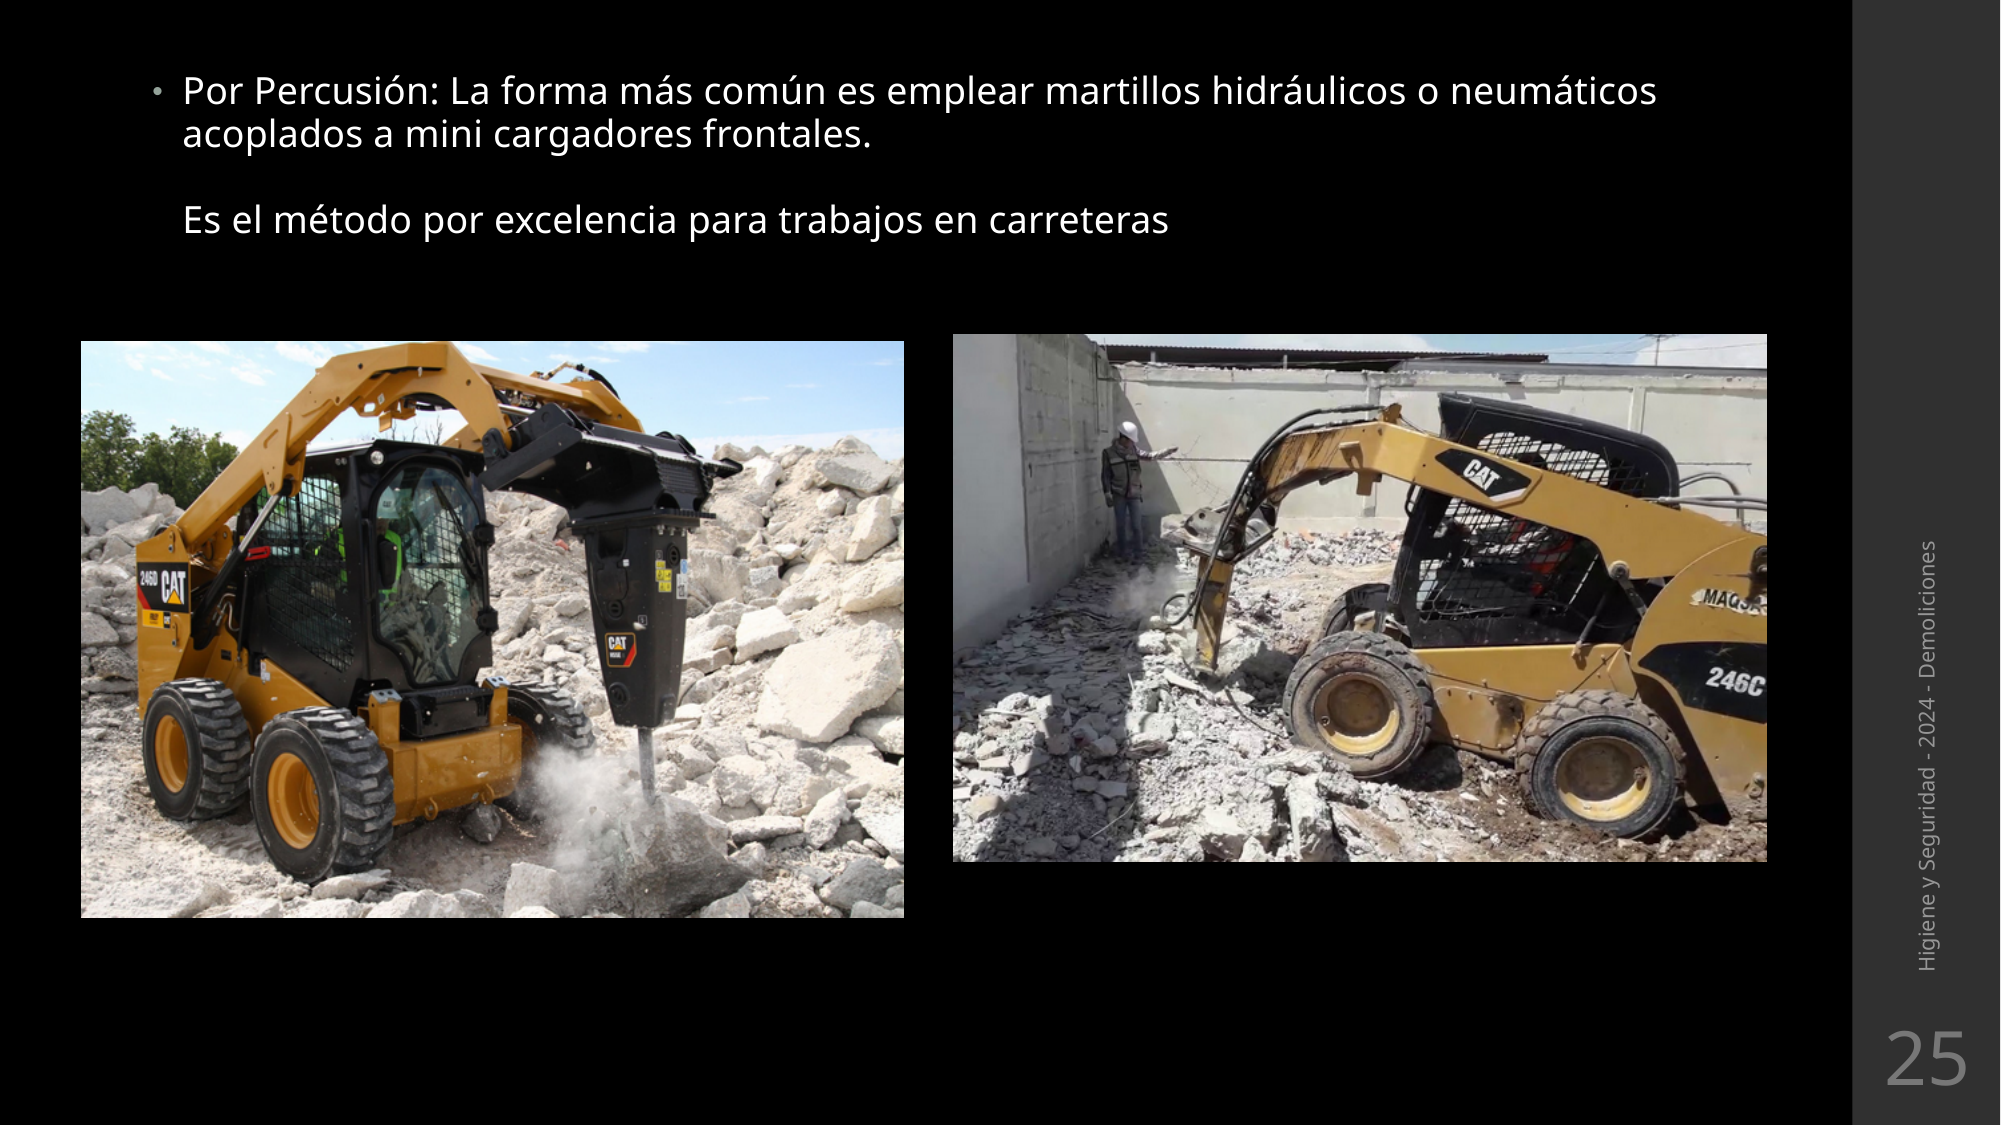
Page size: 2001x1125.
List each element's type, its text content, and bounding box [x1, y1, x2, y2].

list Por Percusión: La forma más común es emplear martillos hidráulicos o neumáticos acoplados a mini cargadores frontales. Es el método por excelencia para trabajos en carreteras [137, 63, 1863, 528]
footer Higiene y Seguridad - 2024 - Demoliciones [1897, 400, 1958, 988]
picture [953, 333, 1768, 862]
slide_number 25 [1852, 1012, 2000, 1110]
picture [81, 341, 904, 919]
